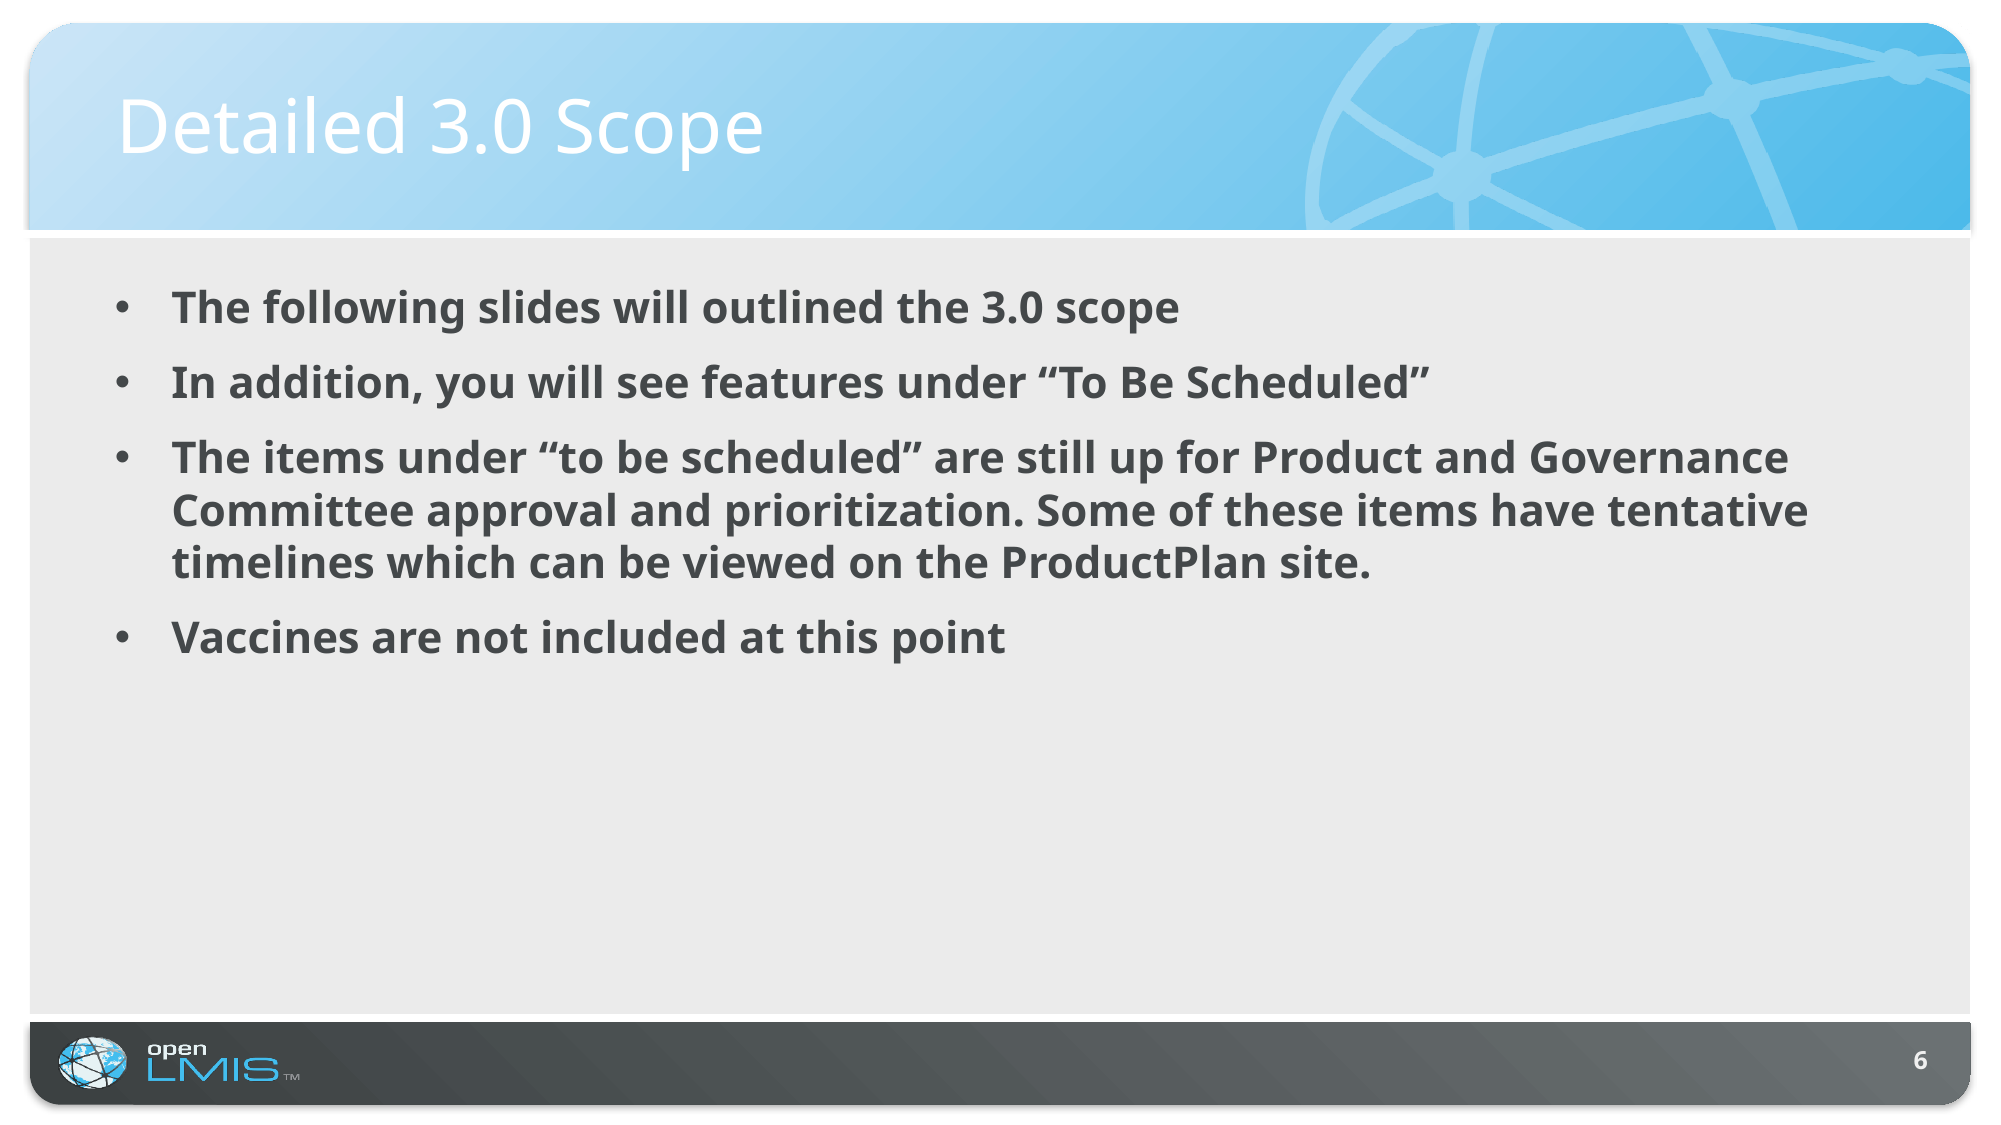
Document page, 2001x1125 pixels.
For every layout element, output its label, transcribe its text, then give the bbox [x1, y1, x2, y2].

title Detailed 3.0 Scope [101, 42, 1821, 219]
picture [48, 1030, 305, 1095]
slide_number 6 [1784, 1031, 1943, 1092]
picture [1280, 23, 1972, 232]
list The following slides will outlined the 3.0 scope In addition, you will see features under “To Be Scheduled” The items under “to be scheduled” are still up for Product and Governance Committee approval and prioritization. Some of these items have tentative timelines which can be viewed on the ProductPlan site. Vaccines are not included at this point [99, 272, 1900, 887]
